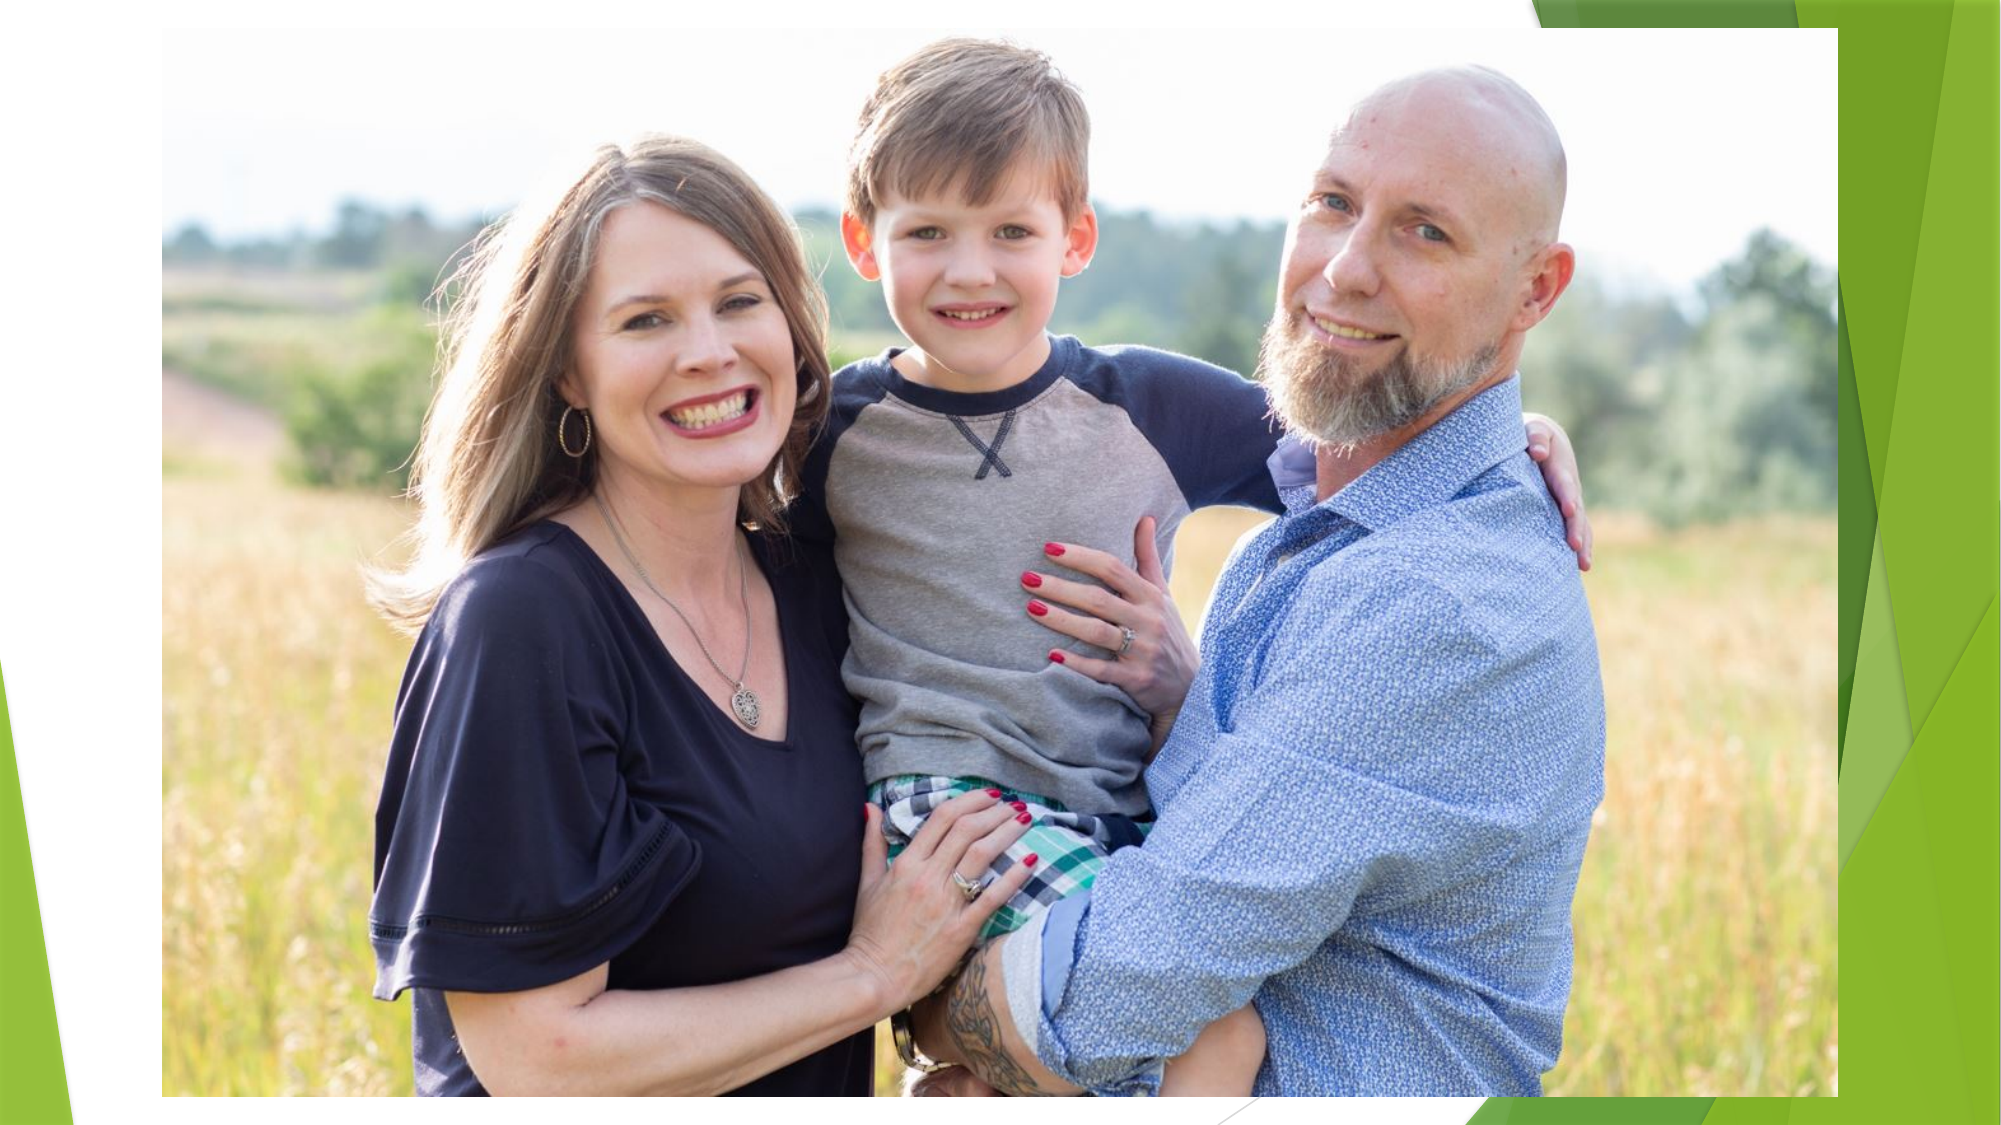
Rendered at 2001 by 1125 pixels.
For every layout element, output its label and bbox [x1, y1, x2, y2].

list [162, 28, 1838, 1097]
